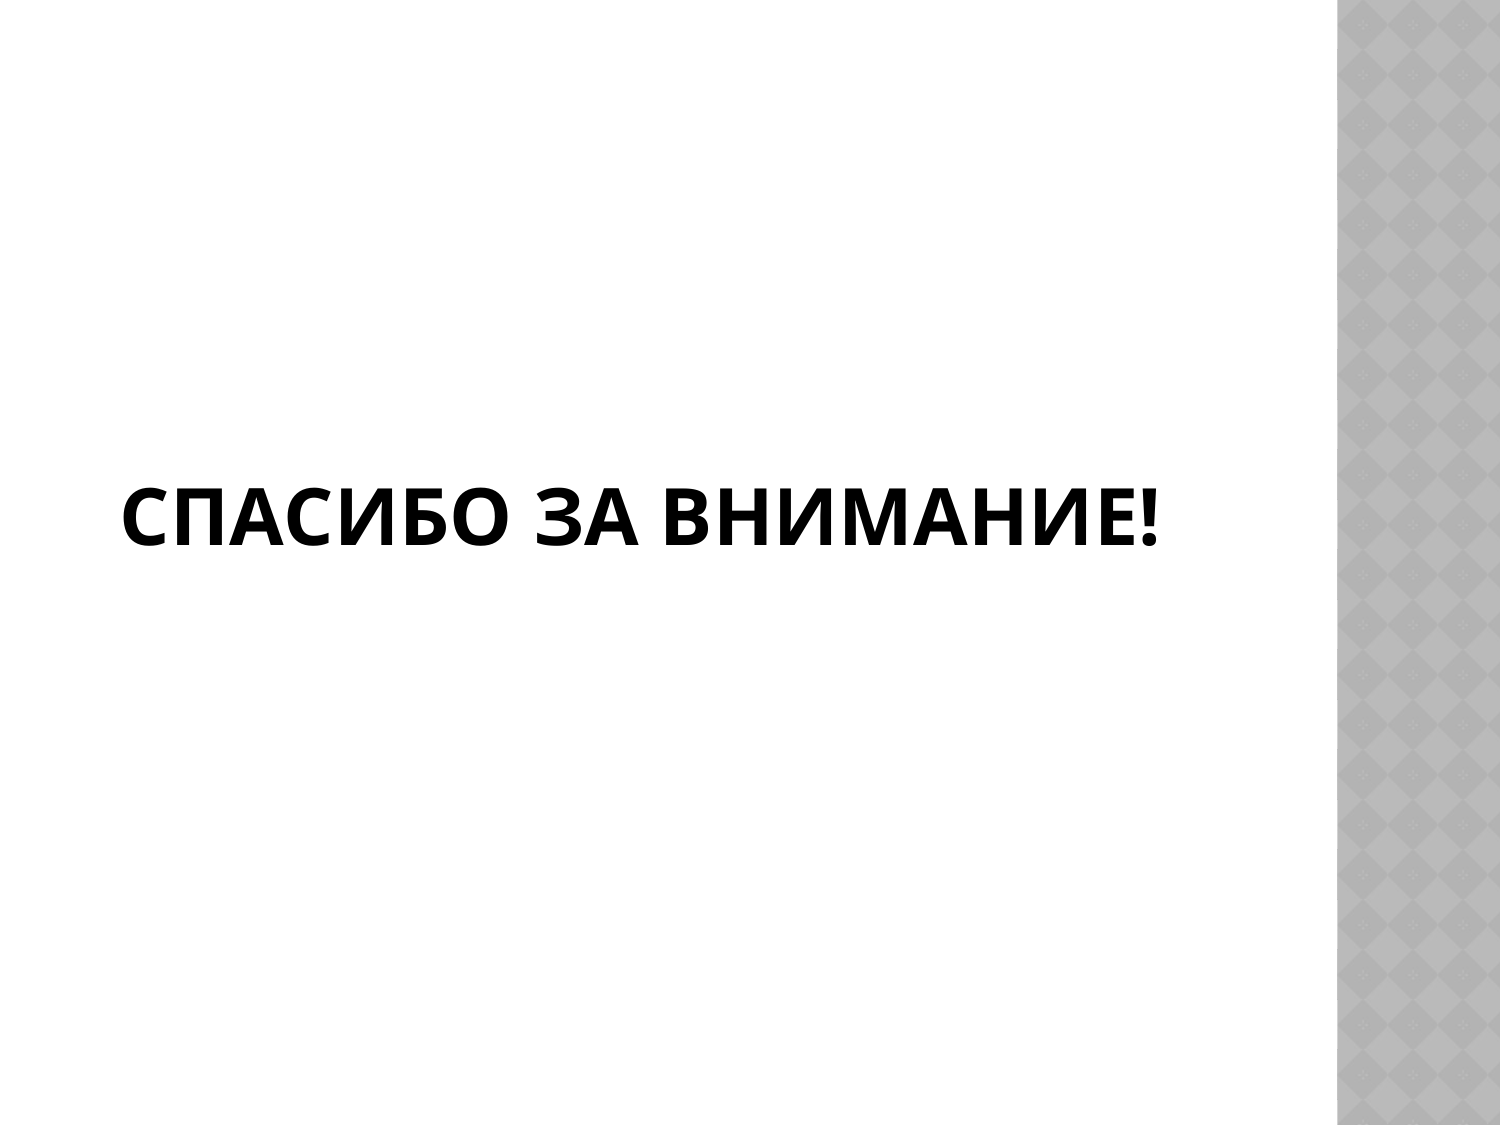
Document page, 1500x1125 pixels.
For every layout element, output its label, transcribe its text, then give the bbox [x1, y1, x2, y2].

title Спасибо за внимание! [112, 373, 1301, 561]
